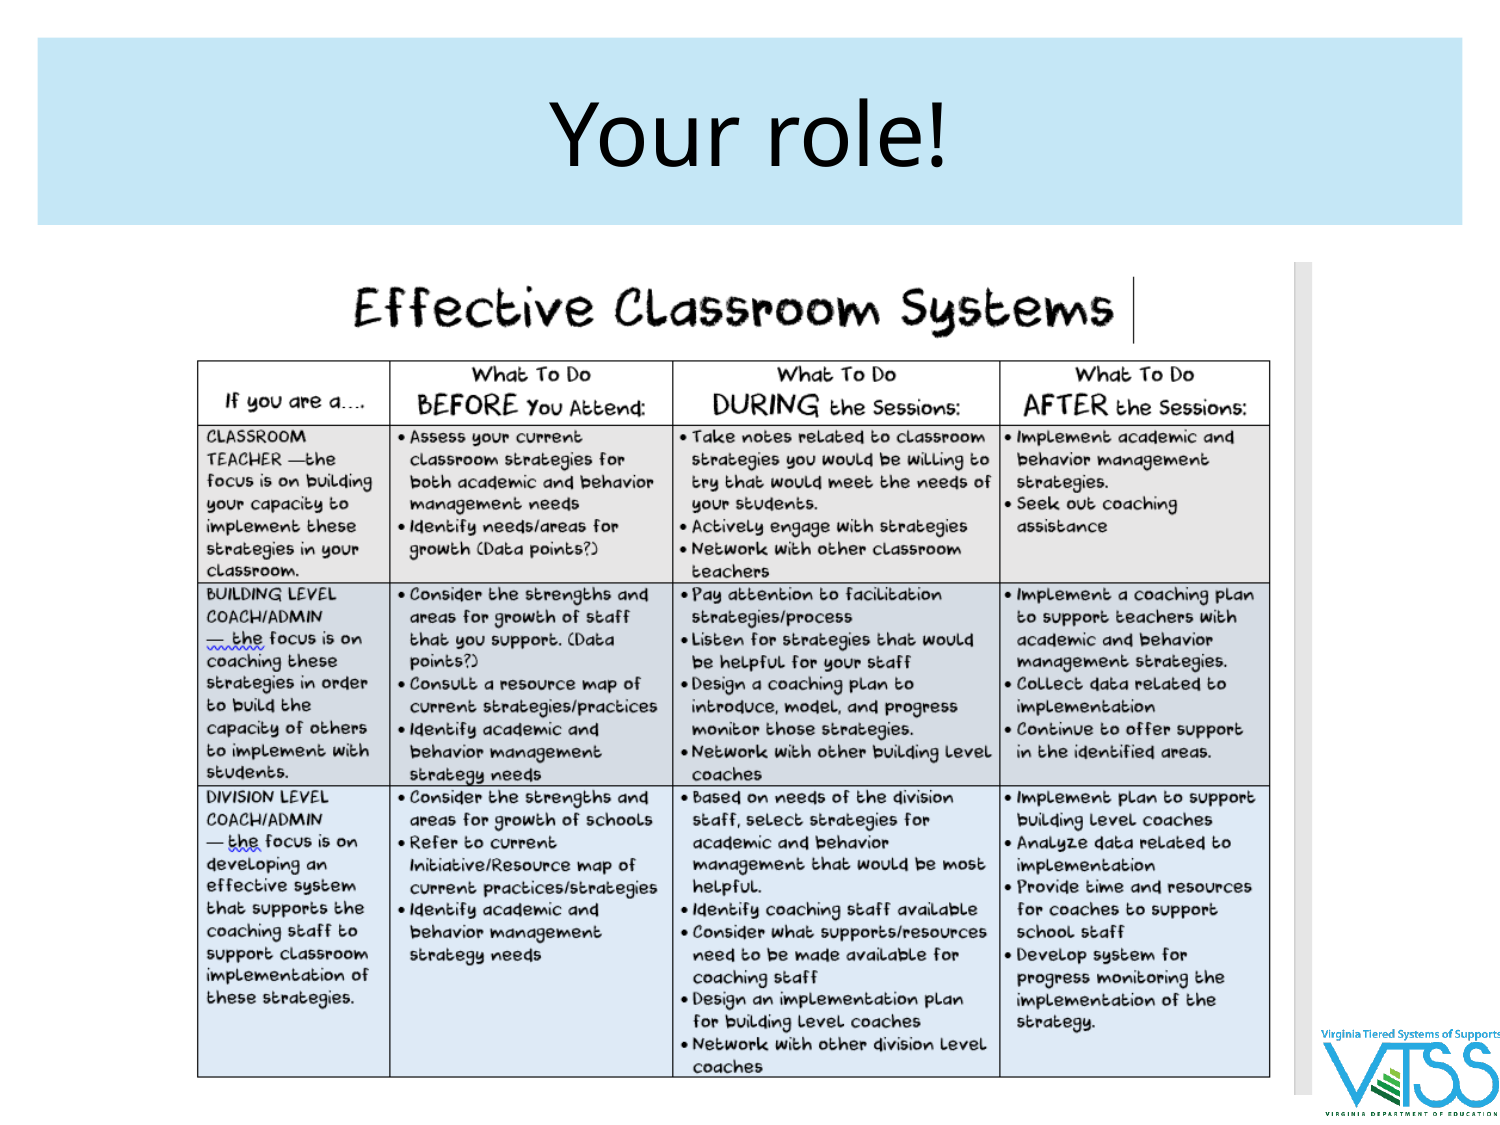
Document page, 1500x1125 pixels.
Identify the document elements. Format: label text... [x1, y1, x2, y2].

title Your role! [36, 36, 1464, 227]
picture [174, 262, 1313, 1095]
picture [1321, 1029, 1500, 1116]
